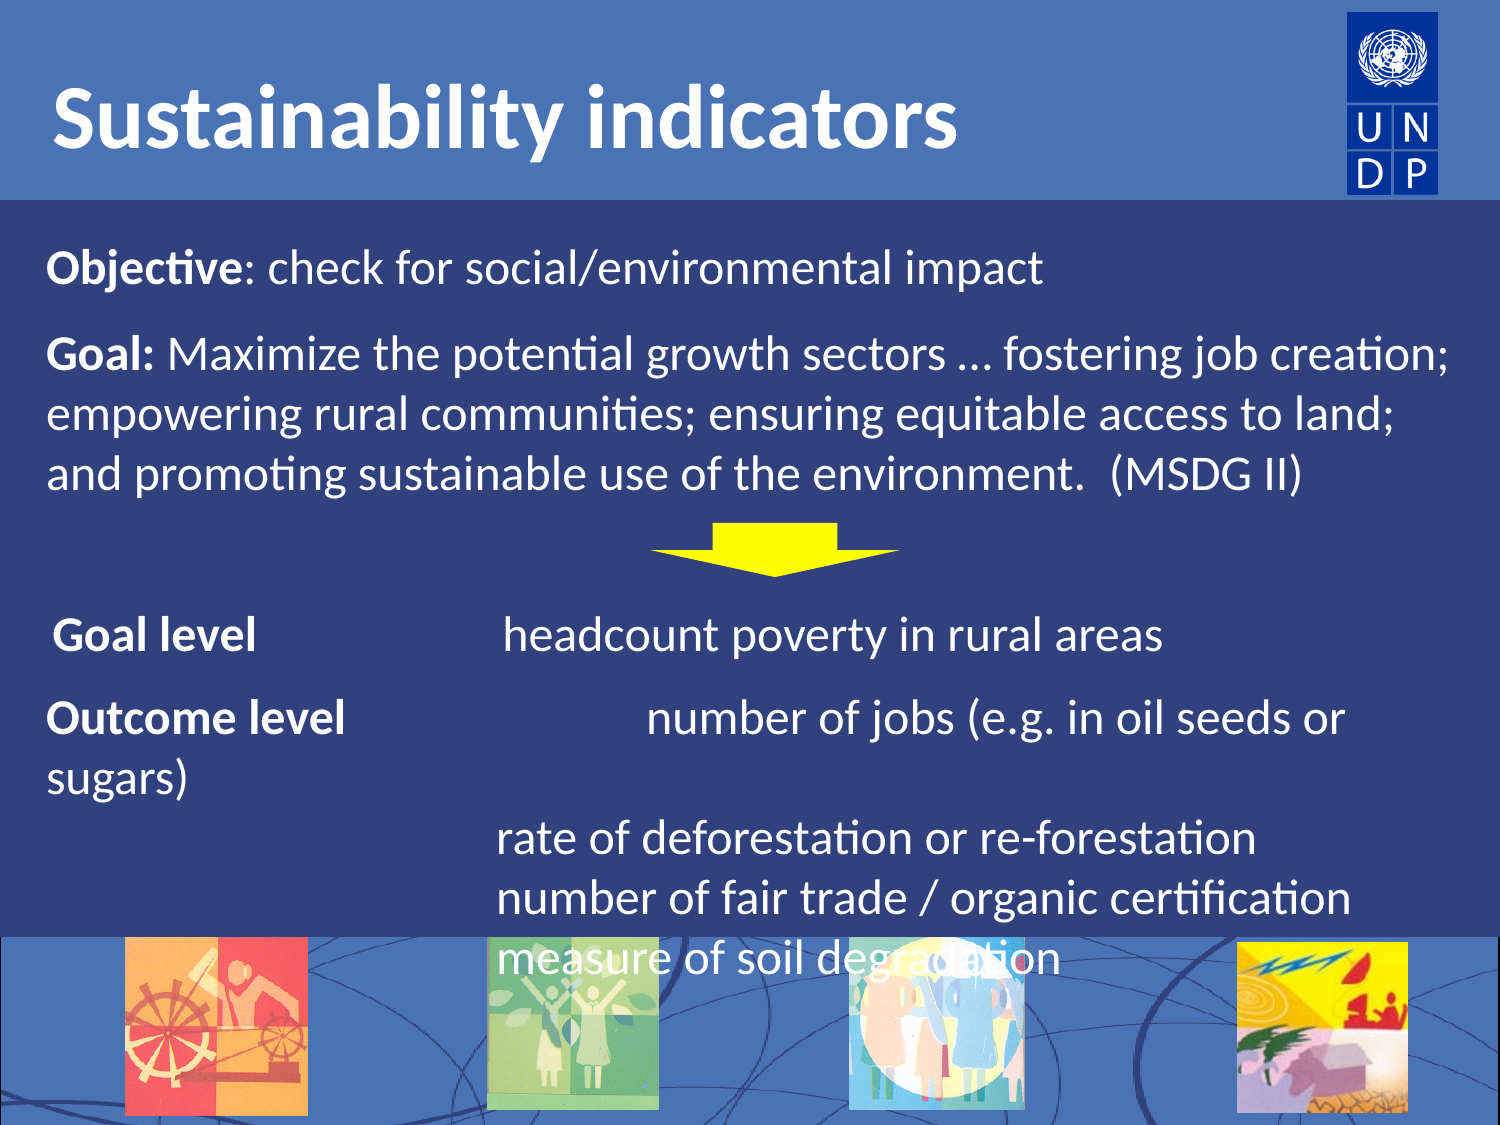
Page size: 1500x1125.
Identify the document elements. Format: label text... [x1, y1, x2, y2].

text_box Outcome level number of jobs (e.g. in oil seeds or sugars) rate of deforestation or re-forestation number of fair trade / organic certification measure of soil degradation [31, 676, 1469, 992]
picture [0, 937, 1500, 1125]
text_box Objective: check for social/environmental impact [31, 238, 1382, 302]
text_box Sustainability indicators [37, 50, 1313, 150]
text_box Goal: Maximize the potential growth sectors … fostering job creation; empowering rural communities; ensuring equitable access to land; and promoting sustainable use of the environment. (MSDG II) [31, 312, 1469, 508]
picture [1347, 12, 1438, 195]
text_box [650, 522, 901, 578]
text_box Goal level headcount poverty in rural areas [37, 594, 1475, 669]
